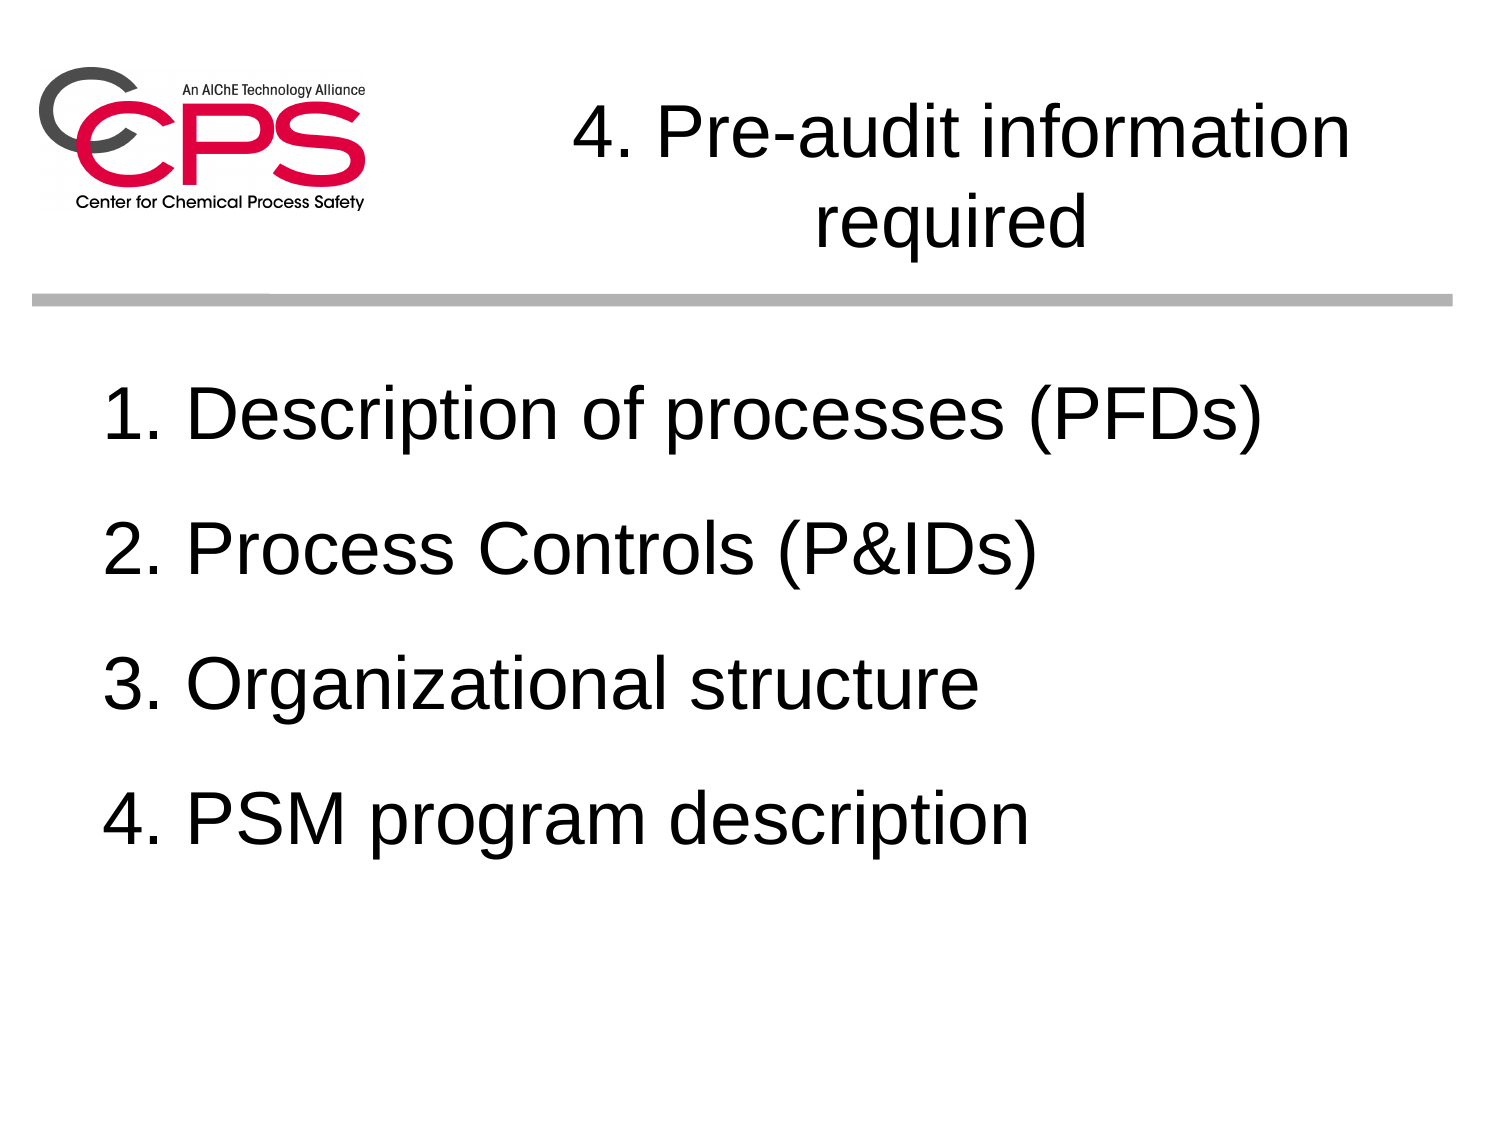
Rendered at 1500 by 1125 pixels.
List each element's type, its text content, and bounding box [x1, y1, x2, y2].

text_box 4. Pre-audit information required [425, 74, 1500, 270]
picture [39, 67, 365, 211]
text_box 1. Description of processes (PFDs) 2. Process Controls (P&IDs) 3. Organizational structure 4. PSM program description [87, 312, 1413, 868]
